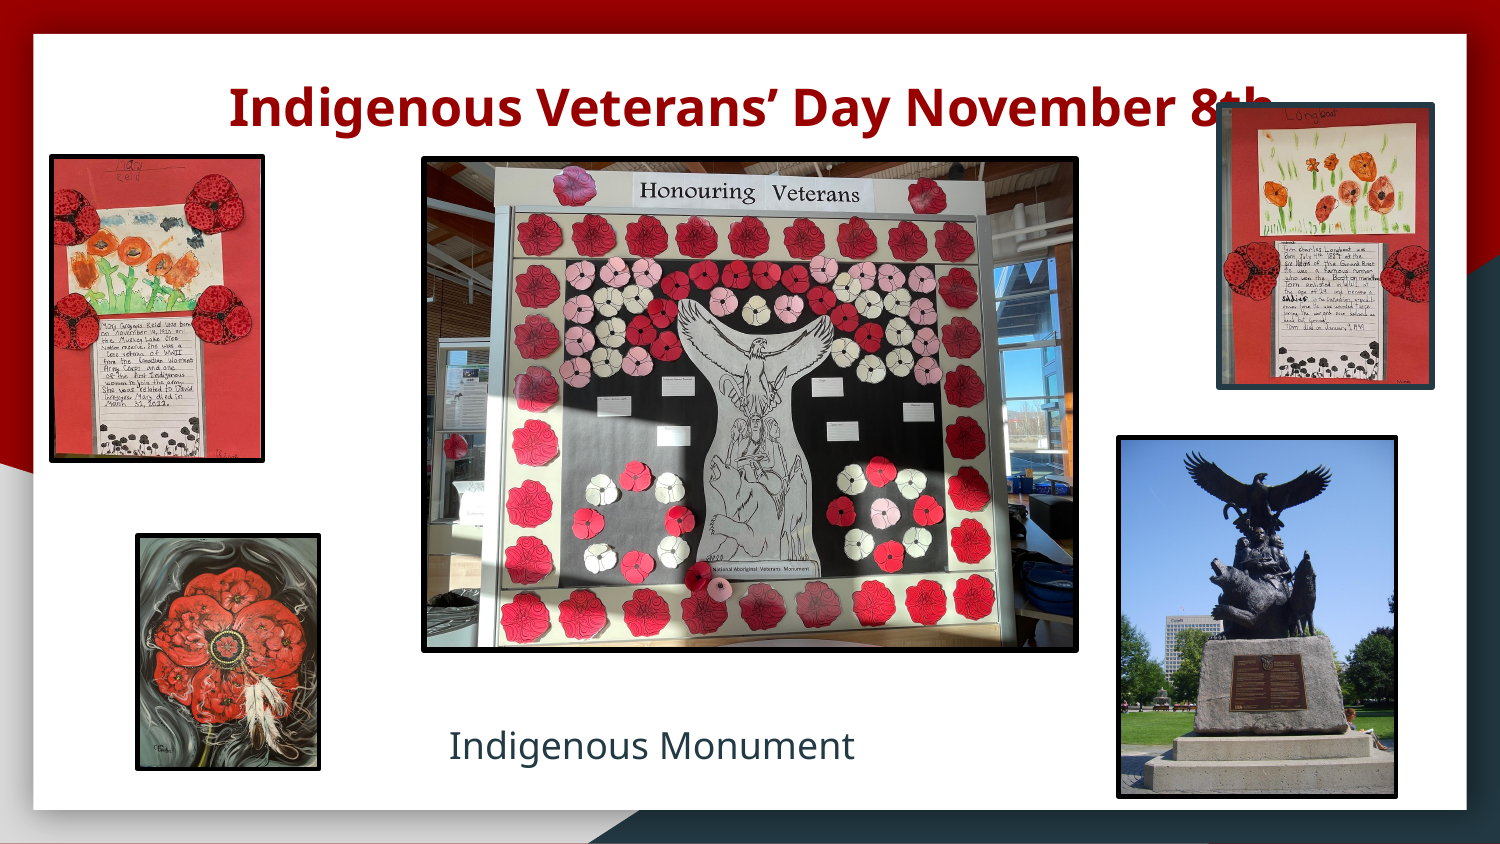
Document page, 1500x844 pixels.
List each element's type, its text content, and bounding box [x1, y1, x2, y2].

picture [53, 158, 261, 459]
picture [1221, 107, 1430, 385]
list Indigenous Monument [53, 682, 1115, 783]
picture [139, 537, 318, 767]
picture [1120, 439, 1394, 795]
picture [426, 161, 1074, 648]
text_box Indigenous Veterans’ Day November 8th [214, 59, 1332, 152]
